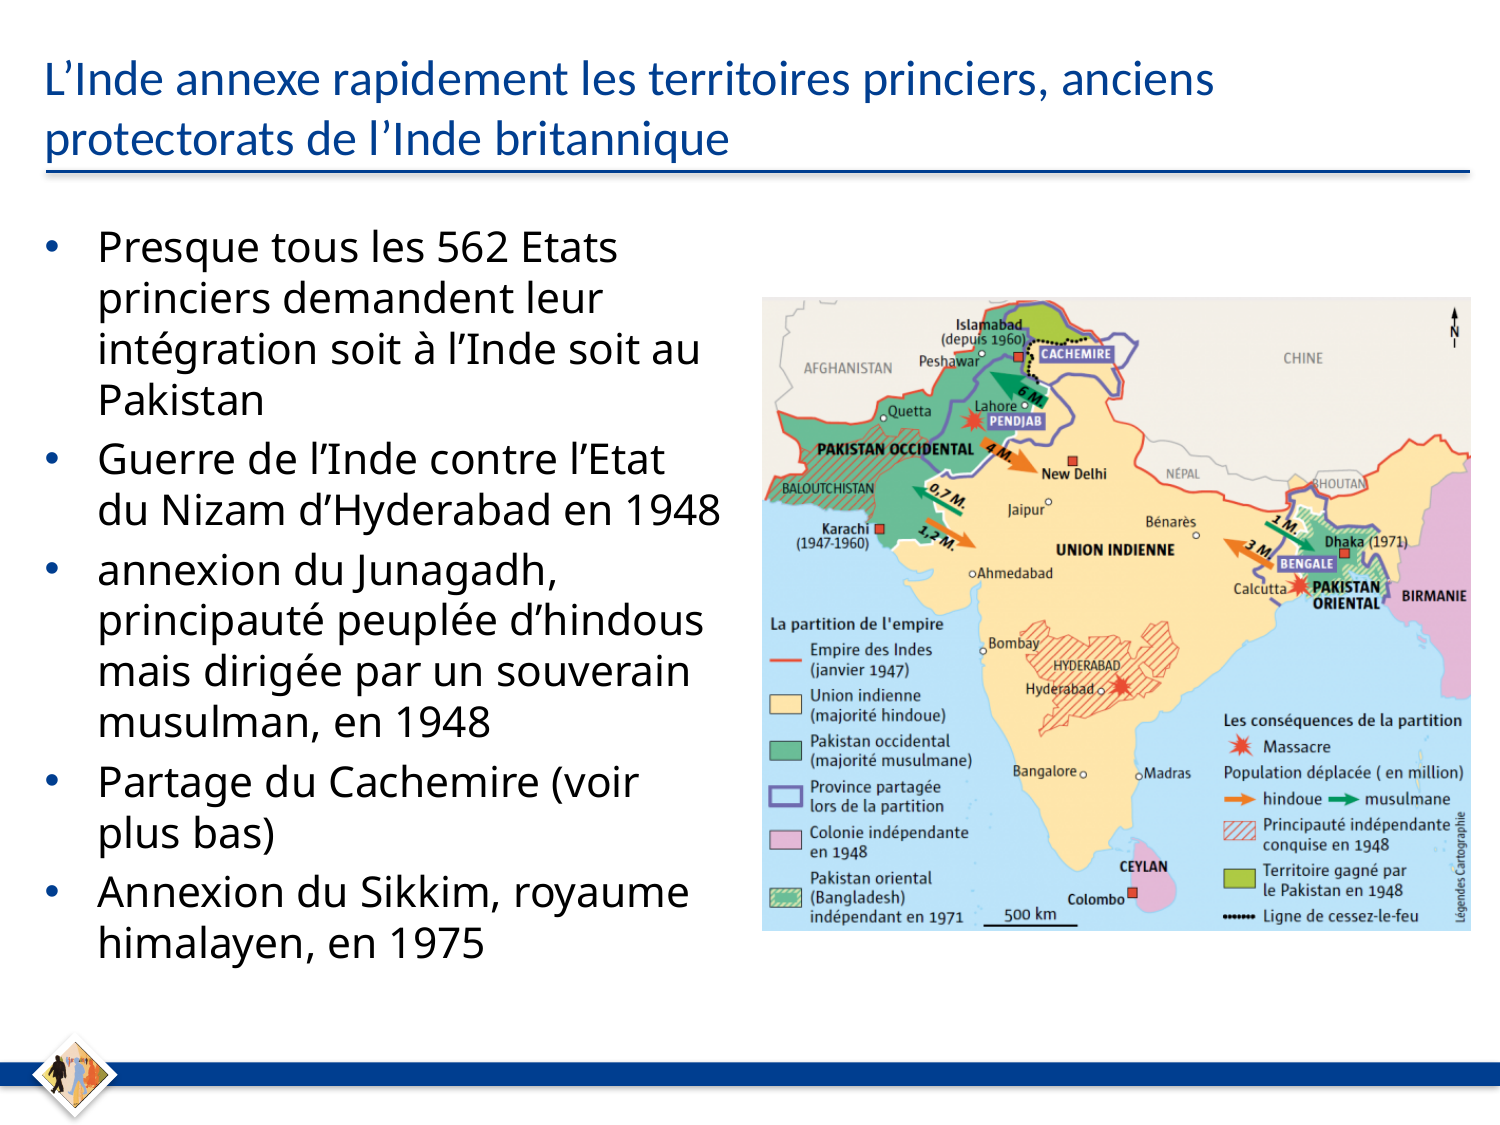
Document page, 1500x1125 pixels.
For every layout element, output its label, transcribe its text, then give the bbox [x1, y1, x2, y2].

picture [39, 1038, 111, 1110]
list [762, 297, 1471, 931]
list Presque tous les 562 Etats princiers demandent leur intégration soit à l’Inde soit au Pakistan Guerre de l’Inde contre l’Etat du Nizam d’Hyderabad en 1948 annexion du Junagadh, principauté peuplée d’hindous mais dirigée par un souverain musulman, en 1948 Partage du Cachemire (voir plus bas) Annexion du Sikkim, royaume himalayen, en 1975 [29, 212, 738, 1016]
title L’Inde annexe rapidement les territoires princiers, anciens protectorats de l’Inde britannique [29, 11, 1471, 200]
